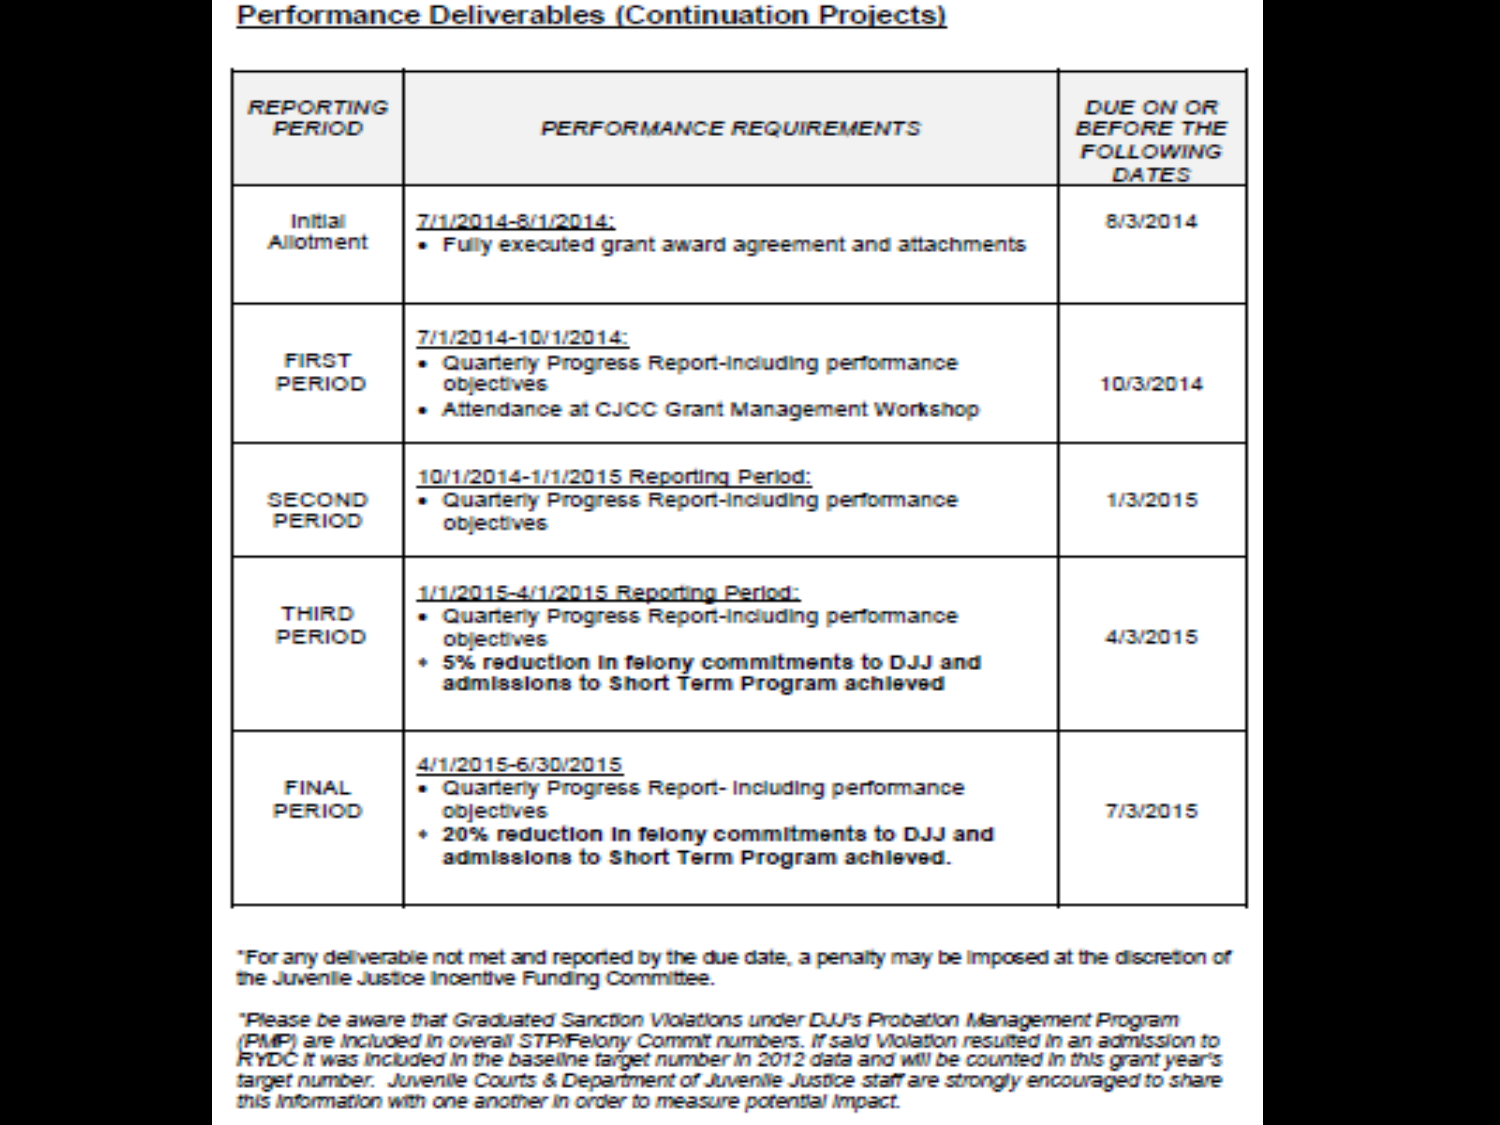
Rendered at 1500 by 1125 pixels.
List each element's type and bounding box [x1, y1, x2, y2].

list [212, 0, 1263, 1125]
